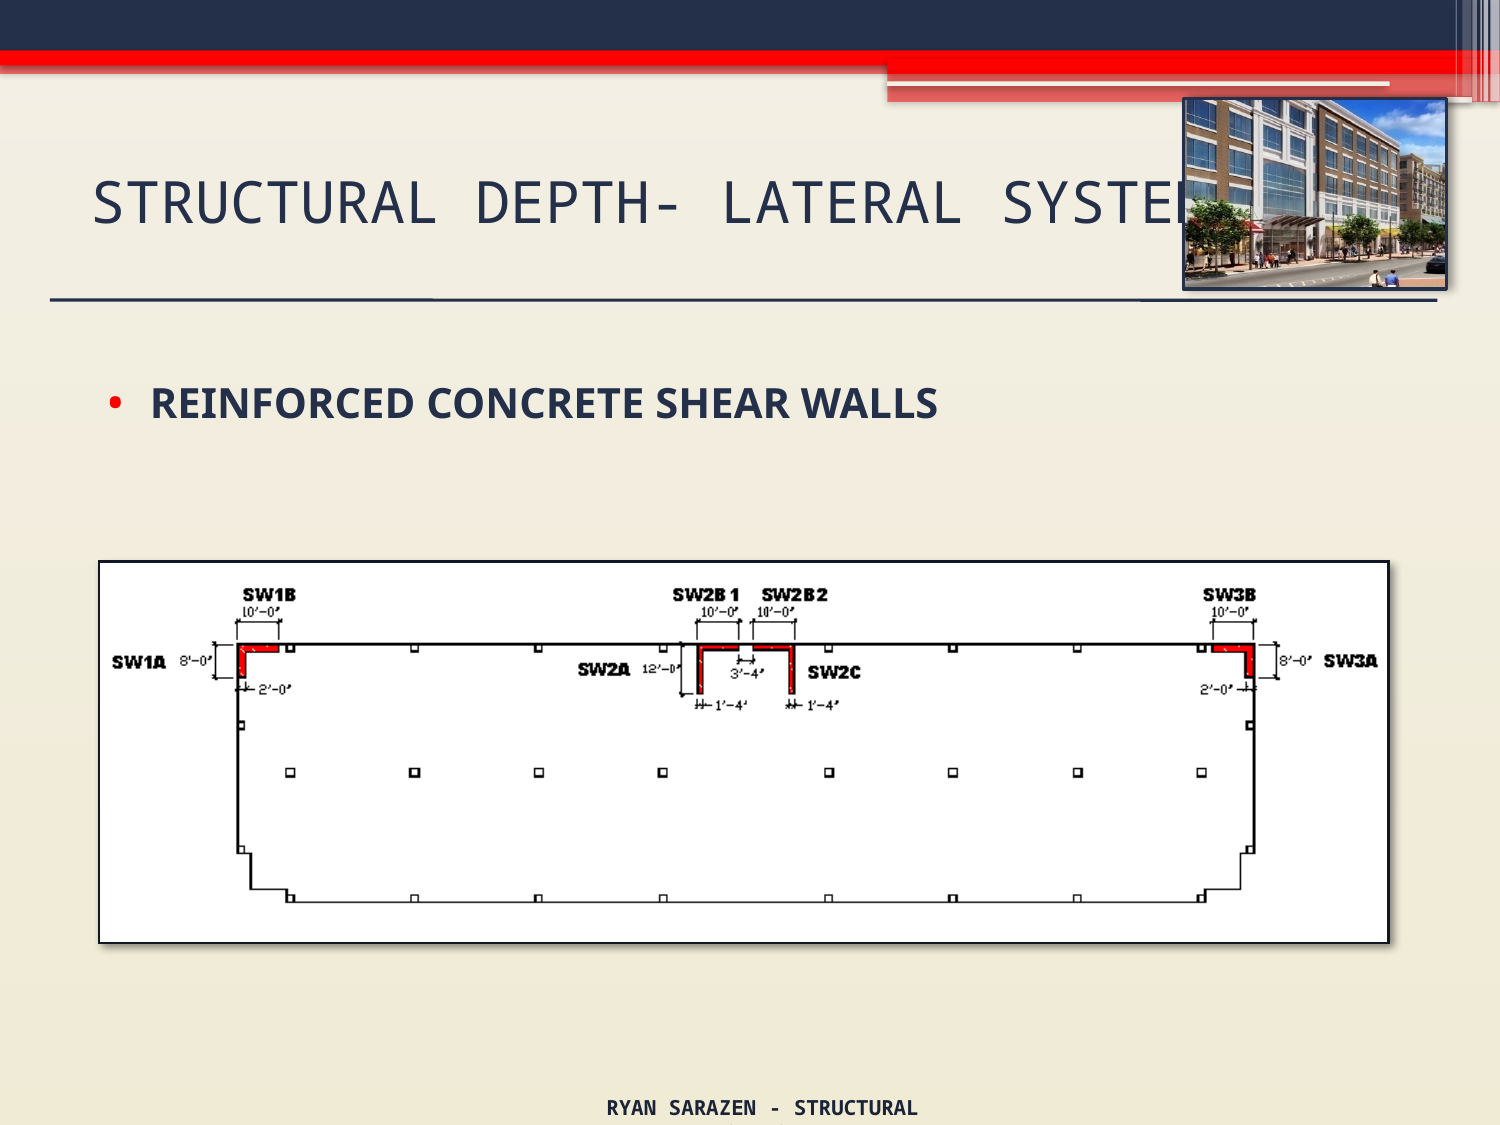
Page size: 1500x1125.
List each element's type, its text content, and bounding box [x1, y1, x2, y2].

picture [99, 562, 1388, 943]
footer RYAN SARAZEN - STRUCTURAL OPTION [549, 1087, 975, 1125]
picture [1184, 99, 1445, 288]
list REINFORCED CONCRETE SHEAR WALLS [74, 368, 1413, 1079]
title STRUCTURAL DEPTH- LATERAL SYSTEM [74, 112, 1179, 288]
